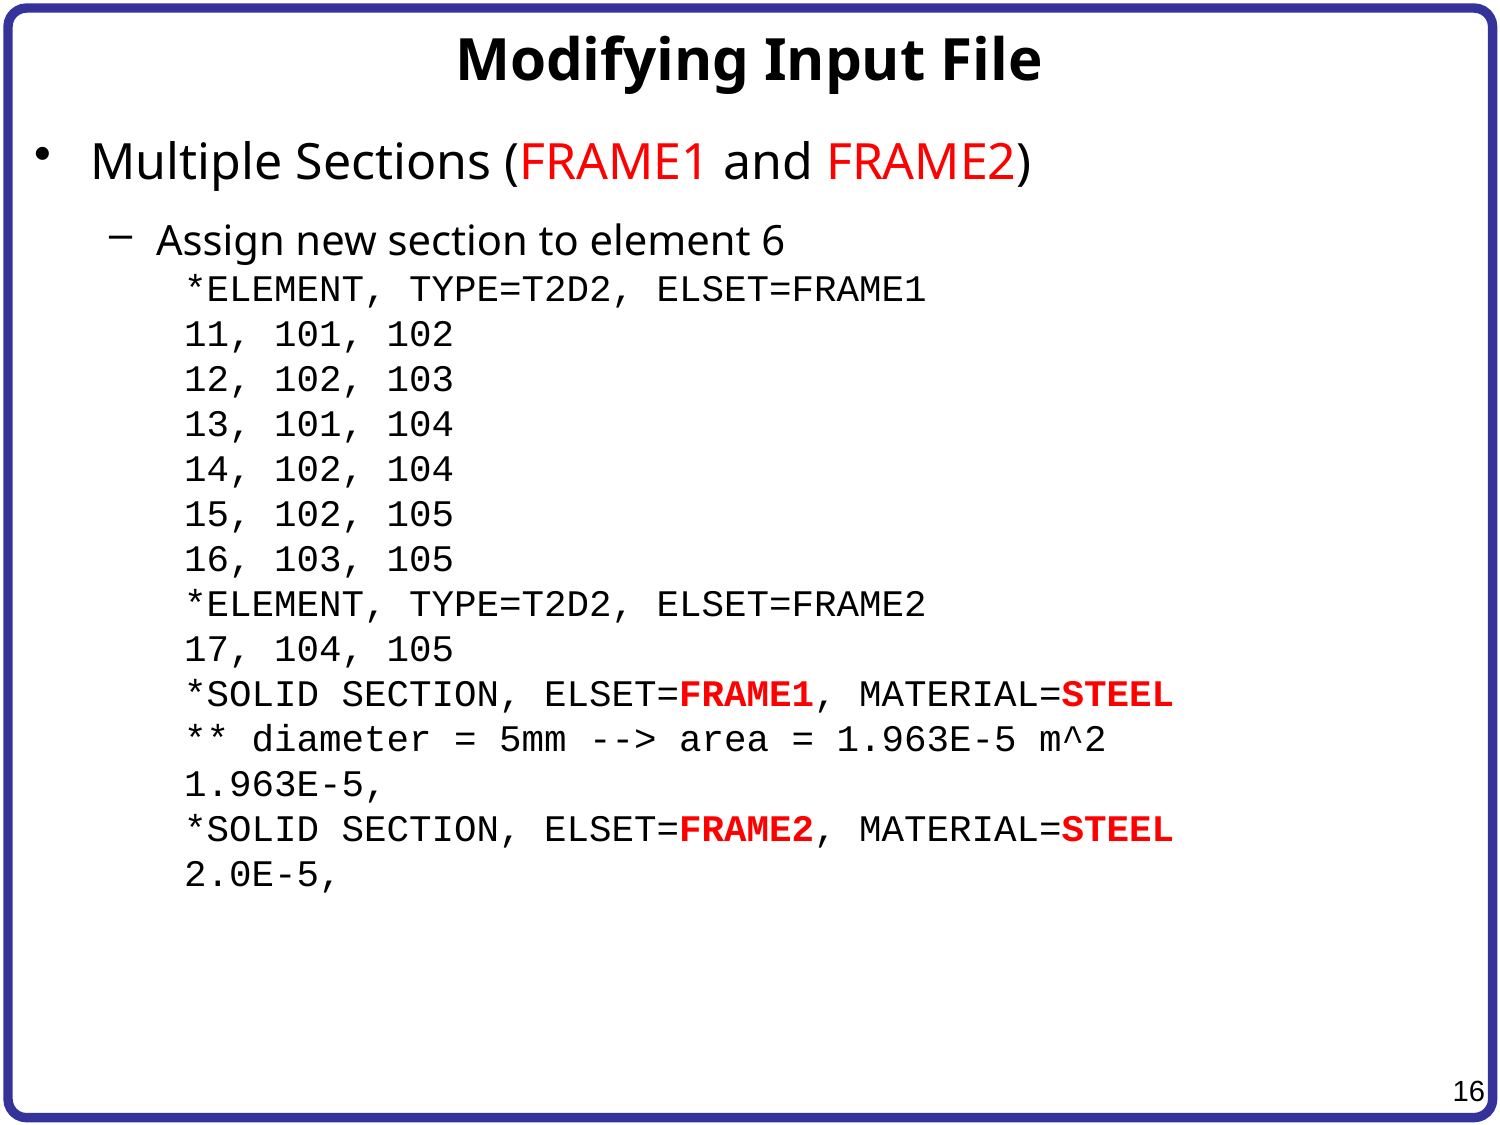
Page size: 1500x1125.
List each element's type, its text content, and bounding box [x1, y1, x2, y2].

list Multiple Sections (FRAME1 and FRAME2) Assign new section to element 6 *ELEMENT, TYPE=T2D2, ELSET=FRAME1 11, 101, 102 12, 102, 103 13, 101, 104 14, 102, 104 15, 102, 105 16, 103, 105 *ELEMENT, TYPE=T2D2, ELSET=FRAME2 17, 104, 105 *SOLID SECTION, ELSET=FRAME1, MATERIAL=STEEL ** diameter = 5mm --> area = 1.963E-5 m^2 1.963E-5, *SOLID SECTION, ELSET=FRAME2, MATERIAL=STEEL 2.0E-5, [18, 121, 1481, 1086]
title Modifying Input File [6, 7, 1492, 106]
